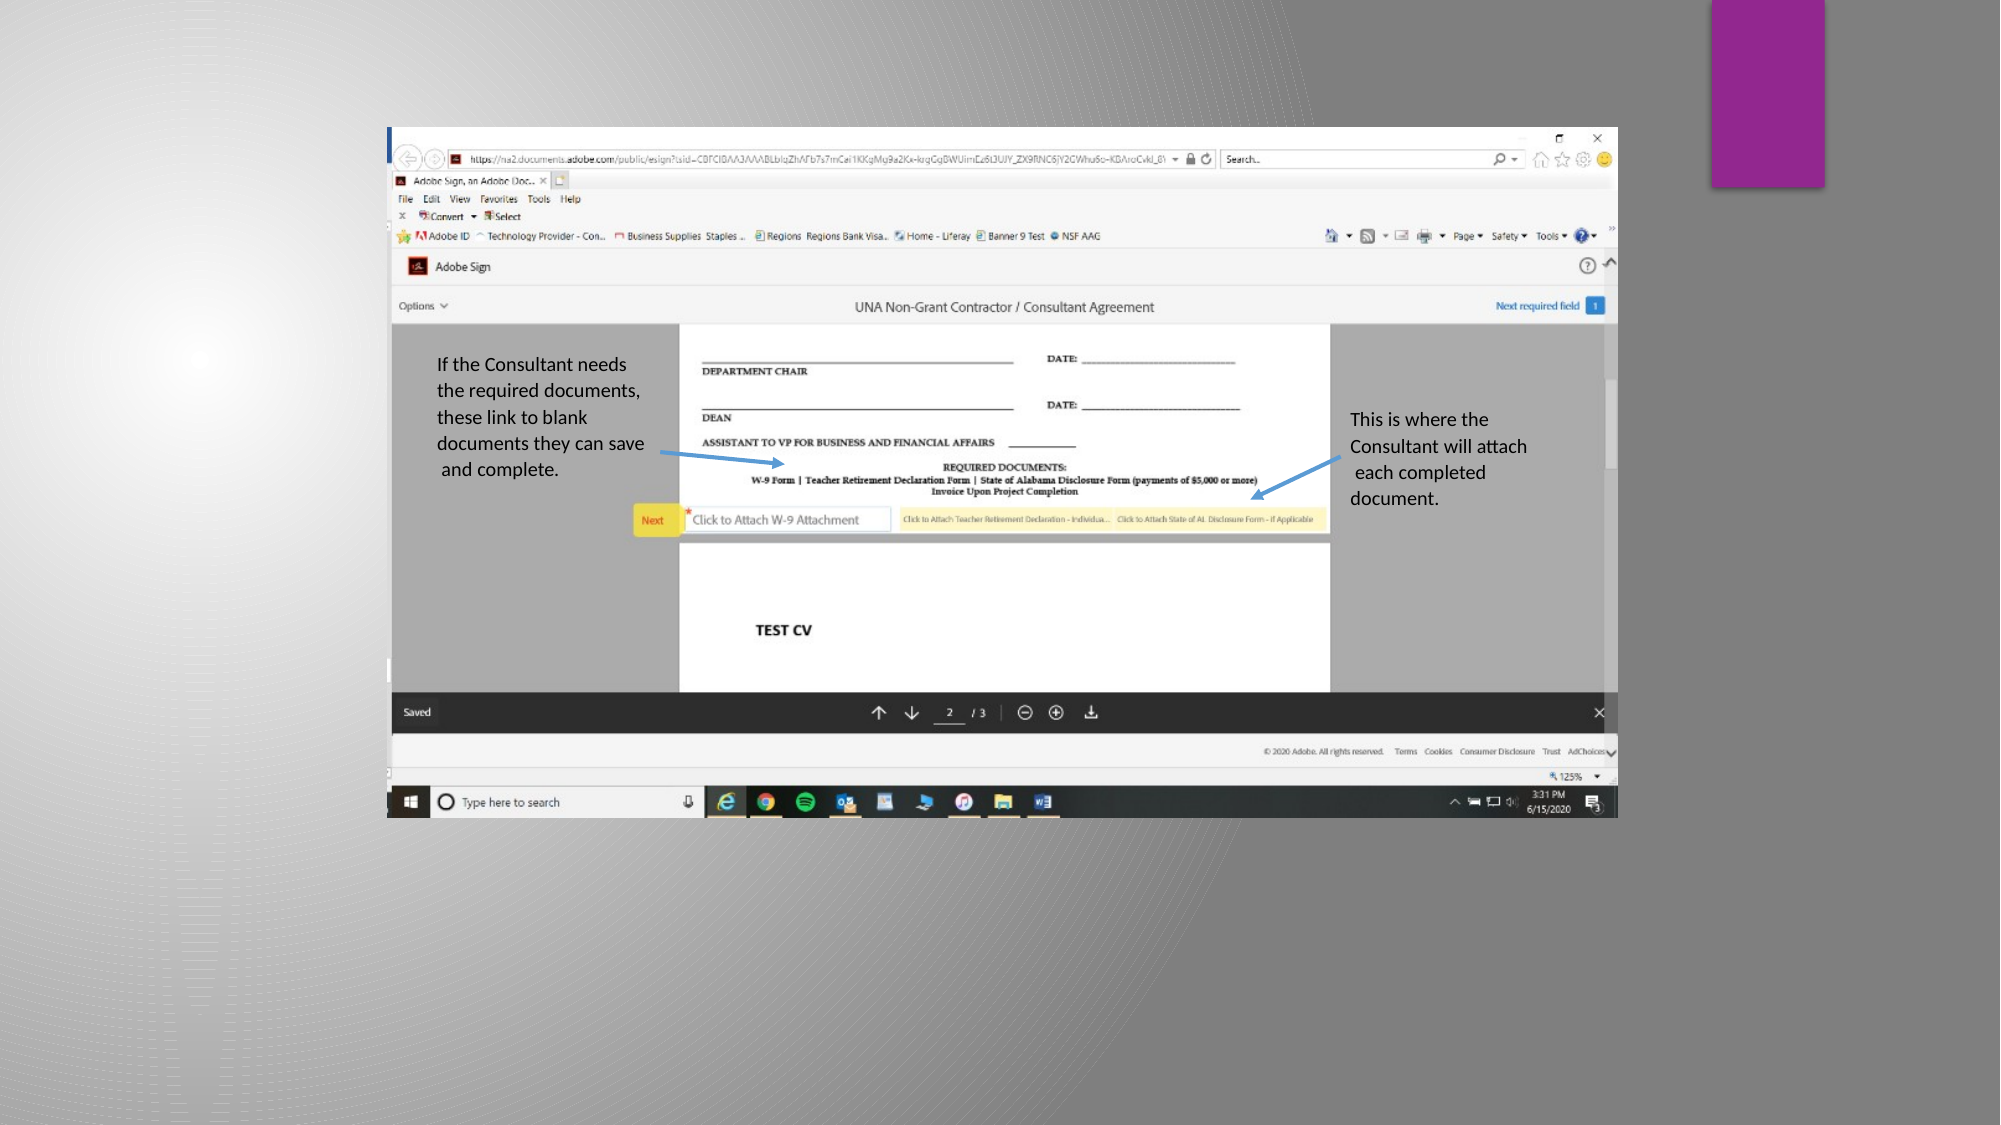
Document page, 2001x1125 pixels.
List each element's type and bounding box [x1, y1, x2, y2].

picture [387, 127, 1619, 818]
